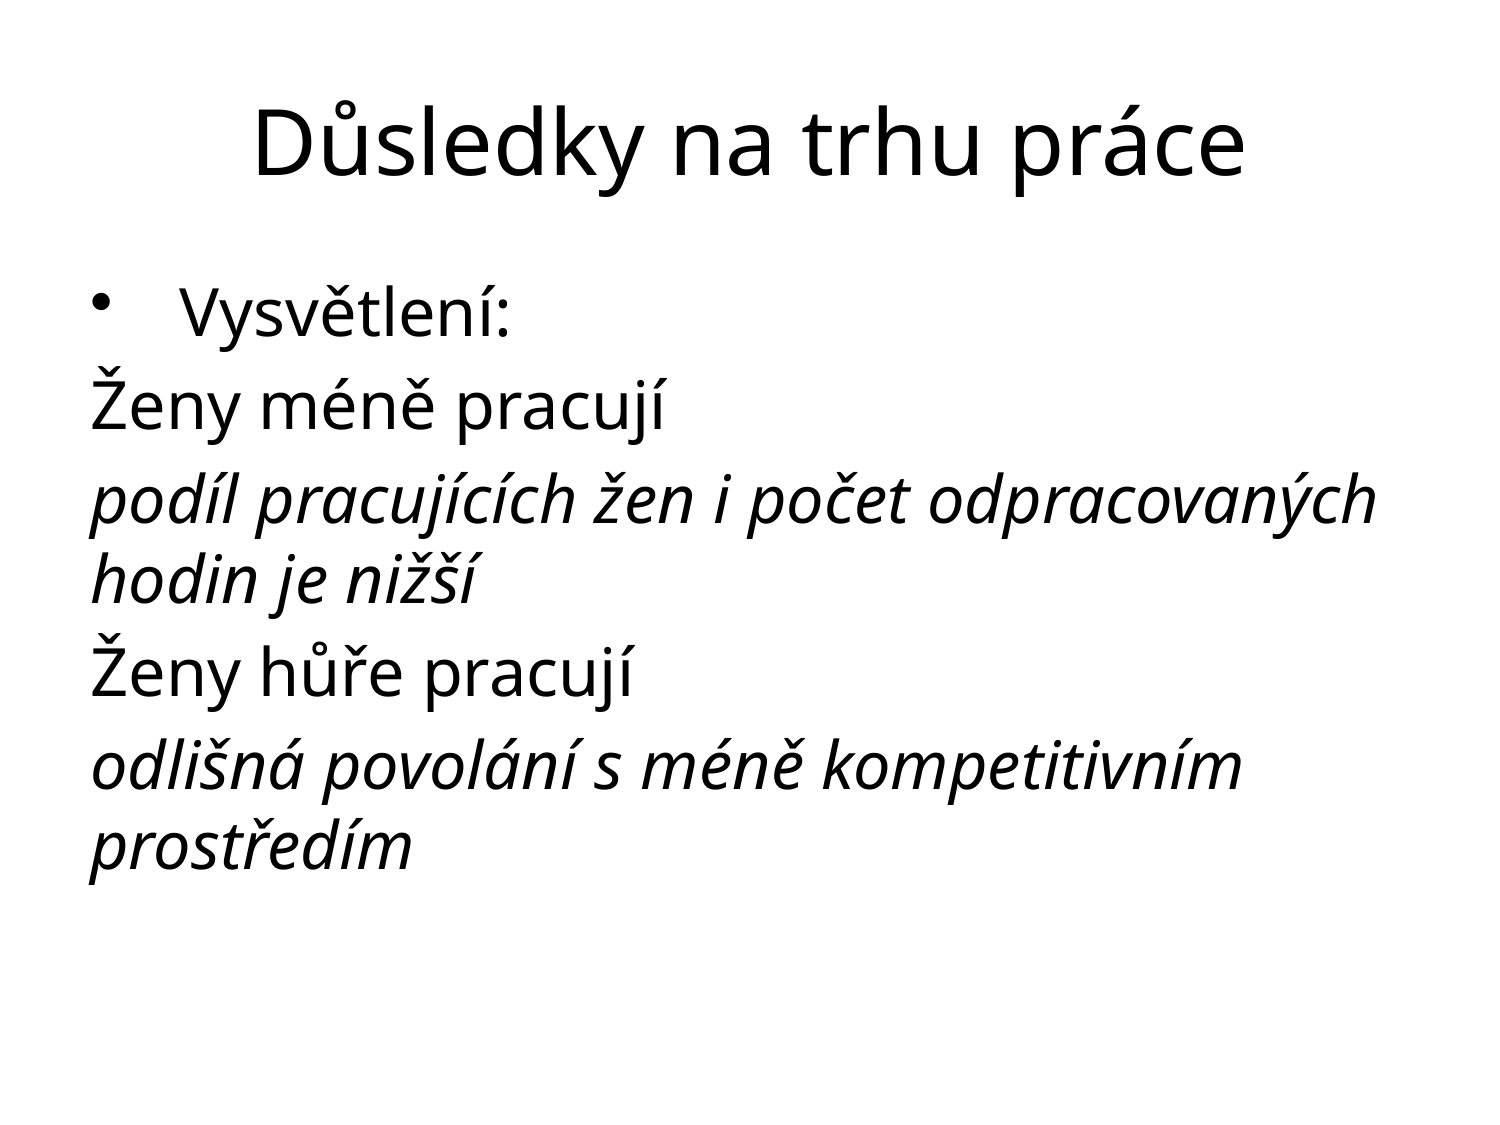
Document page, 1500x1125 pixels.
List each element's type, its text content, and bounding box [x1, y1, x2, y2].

list Vysvětlení: Ženy méně pracují podíl pracujících žen i počet odpracovaných hodin je nižší Ženy hůře pracují odlišná povolání s méně kompetitivním prostředím [74, 262, 1426, 1006]
title Důsledky na trhu práce [74, 44, 1426, 233]
